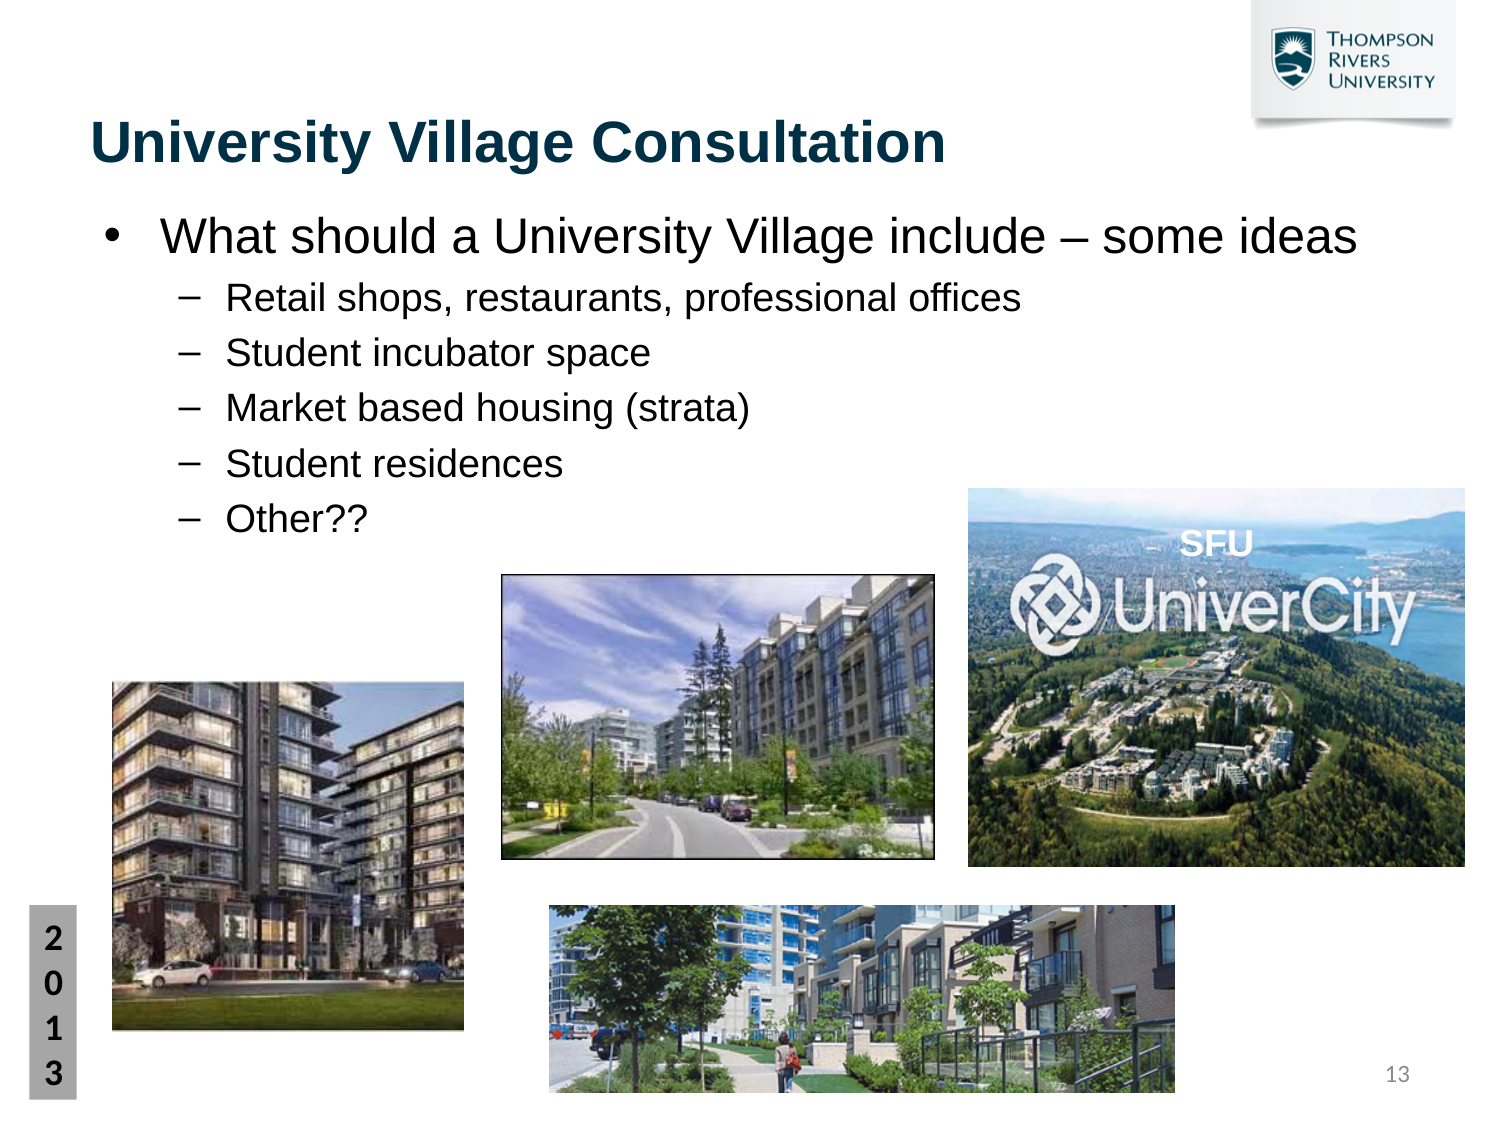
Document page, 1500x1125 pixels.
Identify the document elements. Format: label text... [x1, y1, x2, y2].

picture [968, 488, 1465, 868]
picture [1242, 0, 1466, 134]
text_box 2013 [29, 905, 77, 1100]
picture [548, 904, 1175, 1093]
title University Village Consultation [75, 45, 1425, 233]
slide_number 13 [1074, 1042, 1425, 1103]
picture [501, 573, 935, 860]
picture [111, 680, 464, 1033]
list What should a University Village include – some ideas Retail shops, restaurants, professional offices Student incubator space Market based housing (strata) Student residences Other?? [88, 196, 1439, 993]
